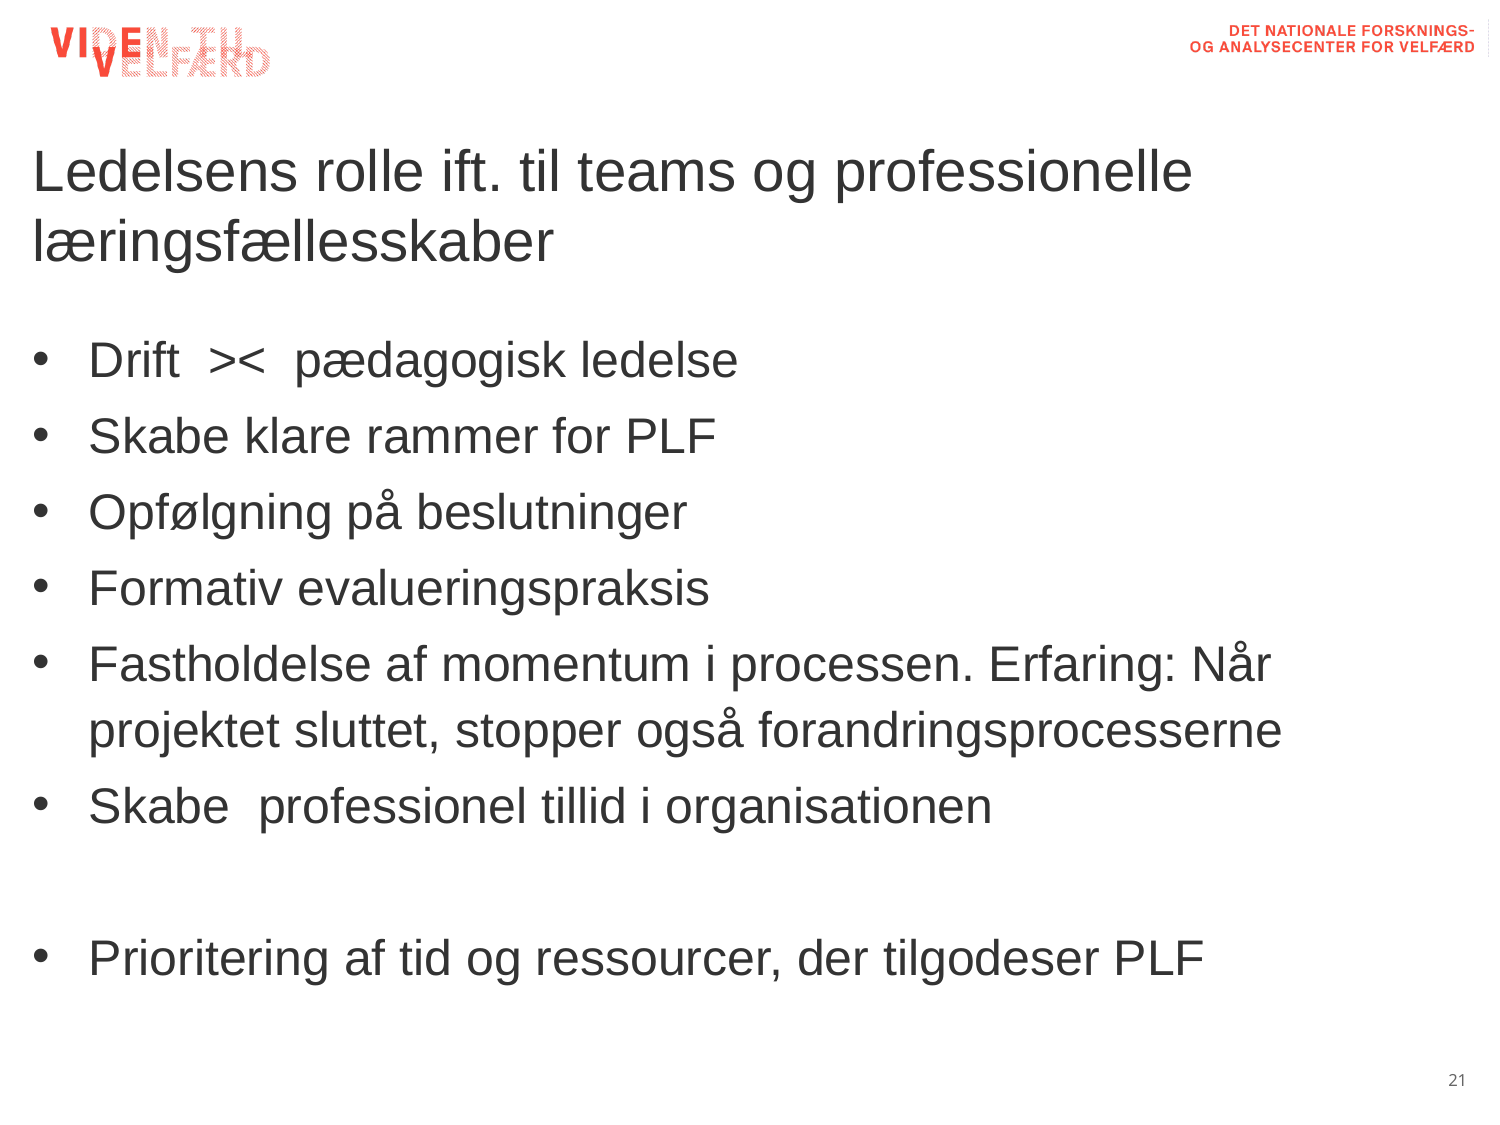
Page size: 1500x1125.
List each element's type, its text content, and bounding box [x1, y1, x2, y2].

picture [1175, 19, 1489, 57]
slide_number 21 [1336, 1062, 1483, 1100]
list Drift >< pædagogisk ledelse Skabe klare rammer for PLF Opfølgning på beslutninger Formativ evalueringspraksis Fastholdelse af momentum i processen. Erfaring: Når projektet sluttet, stopper også forandringsprocesserne Skabe professionel tillid i organisationen Prioritering af tid og ressourcer, der tilgodeser PLF [17, 314, 1483, 1035]
title Ledelsens rolle ift. til teams og professionelle læringsfællesskaber [17, 125, 1483, 268]
picture [41, 19, 278, 85]
